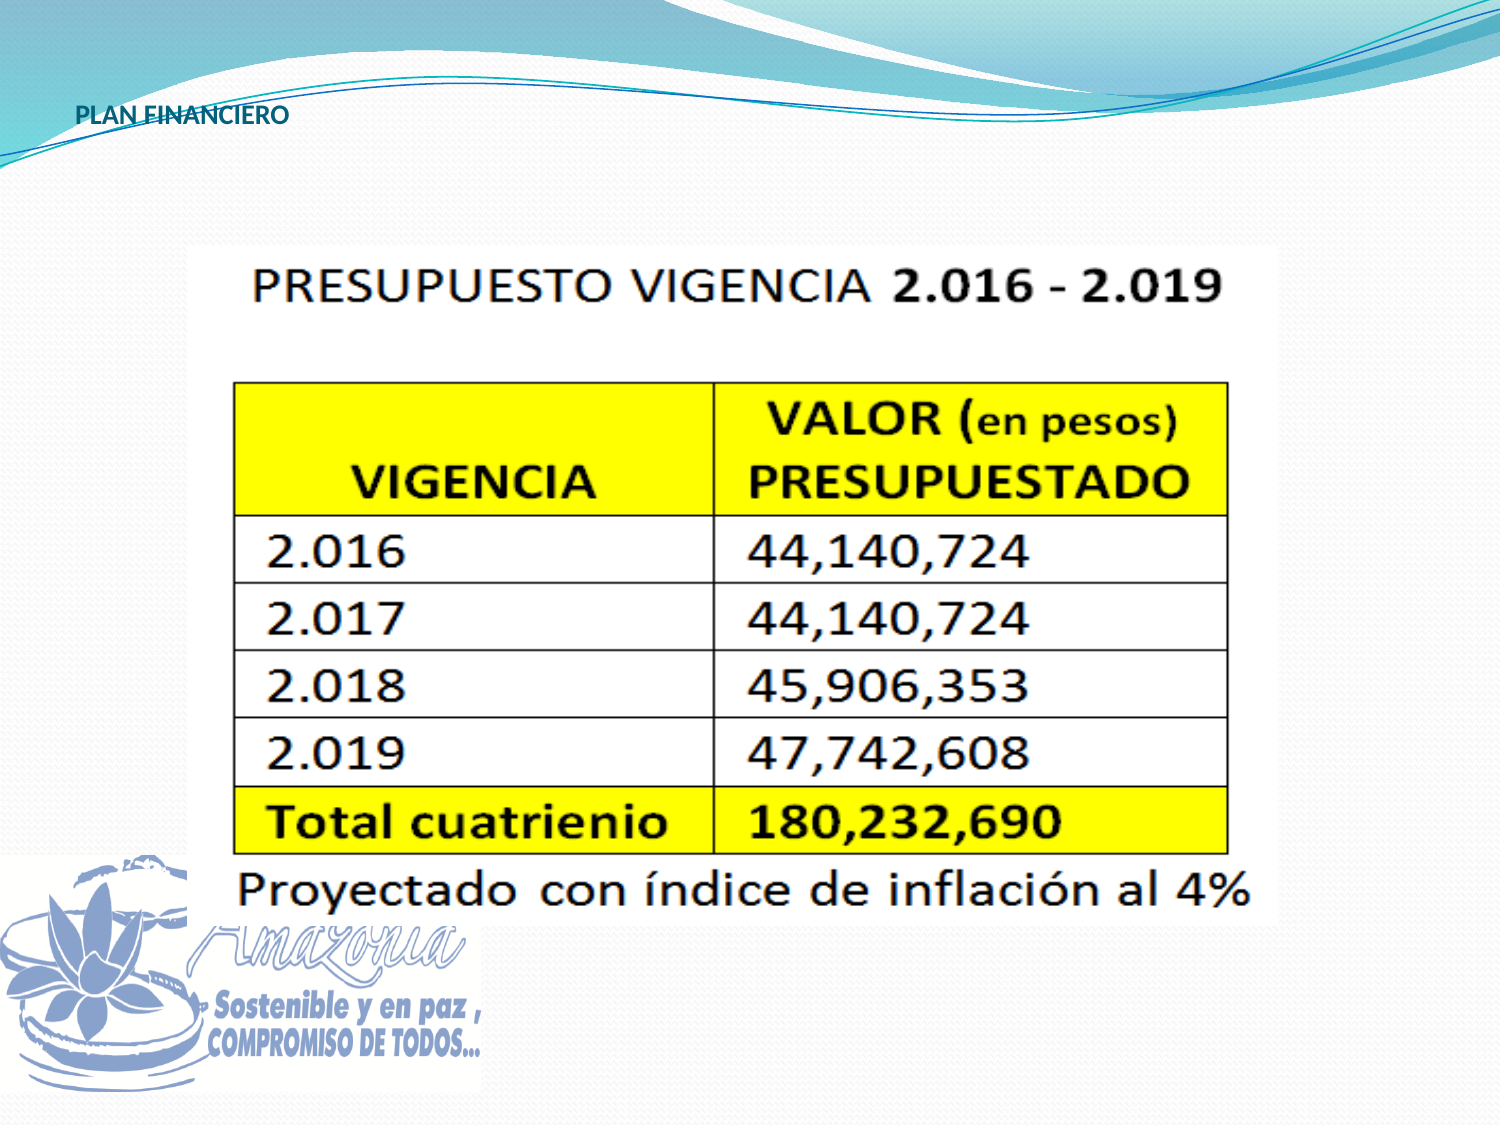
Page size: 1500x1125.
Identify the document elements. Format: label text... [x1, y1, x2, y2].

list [187, 245, 1278, 927]
title PLAN FINANCIERO [75, 45, 1425, 164]
picture [0, 855, 481, 1092]
